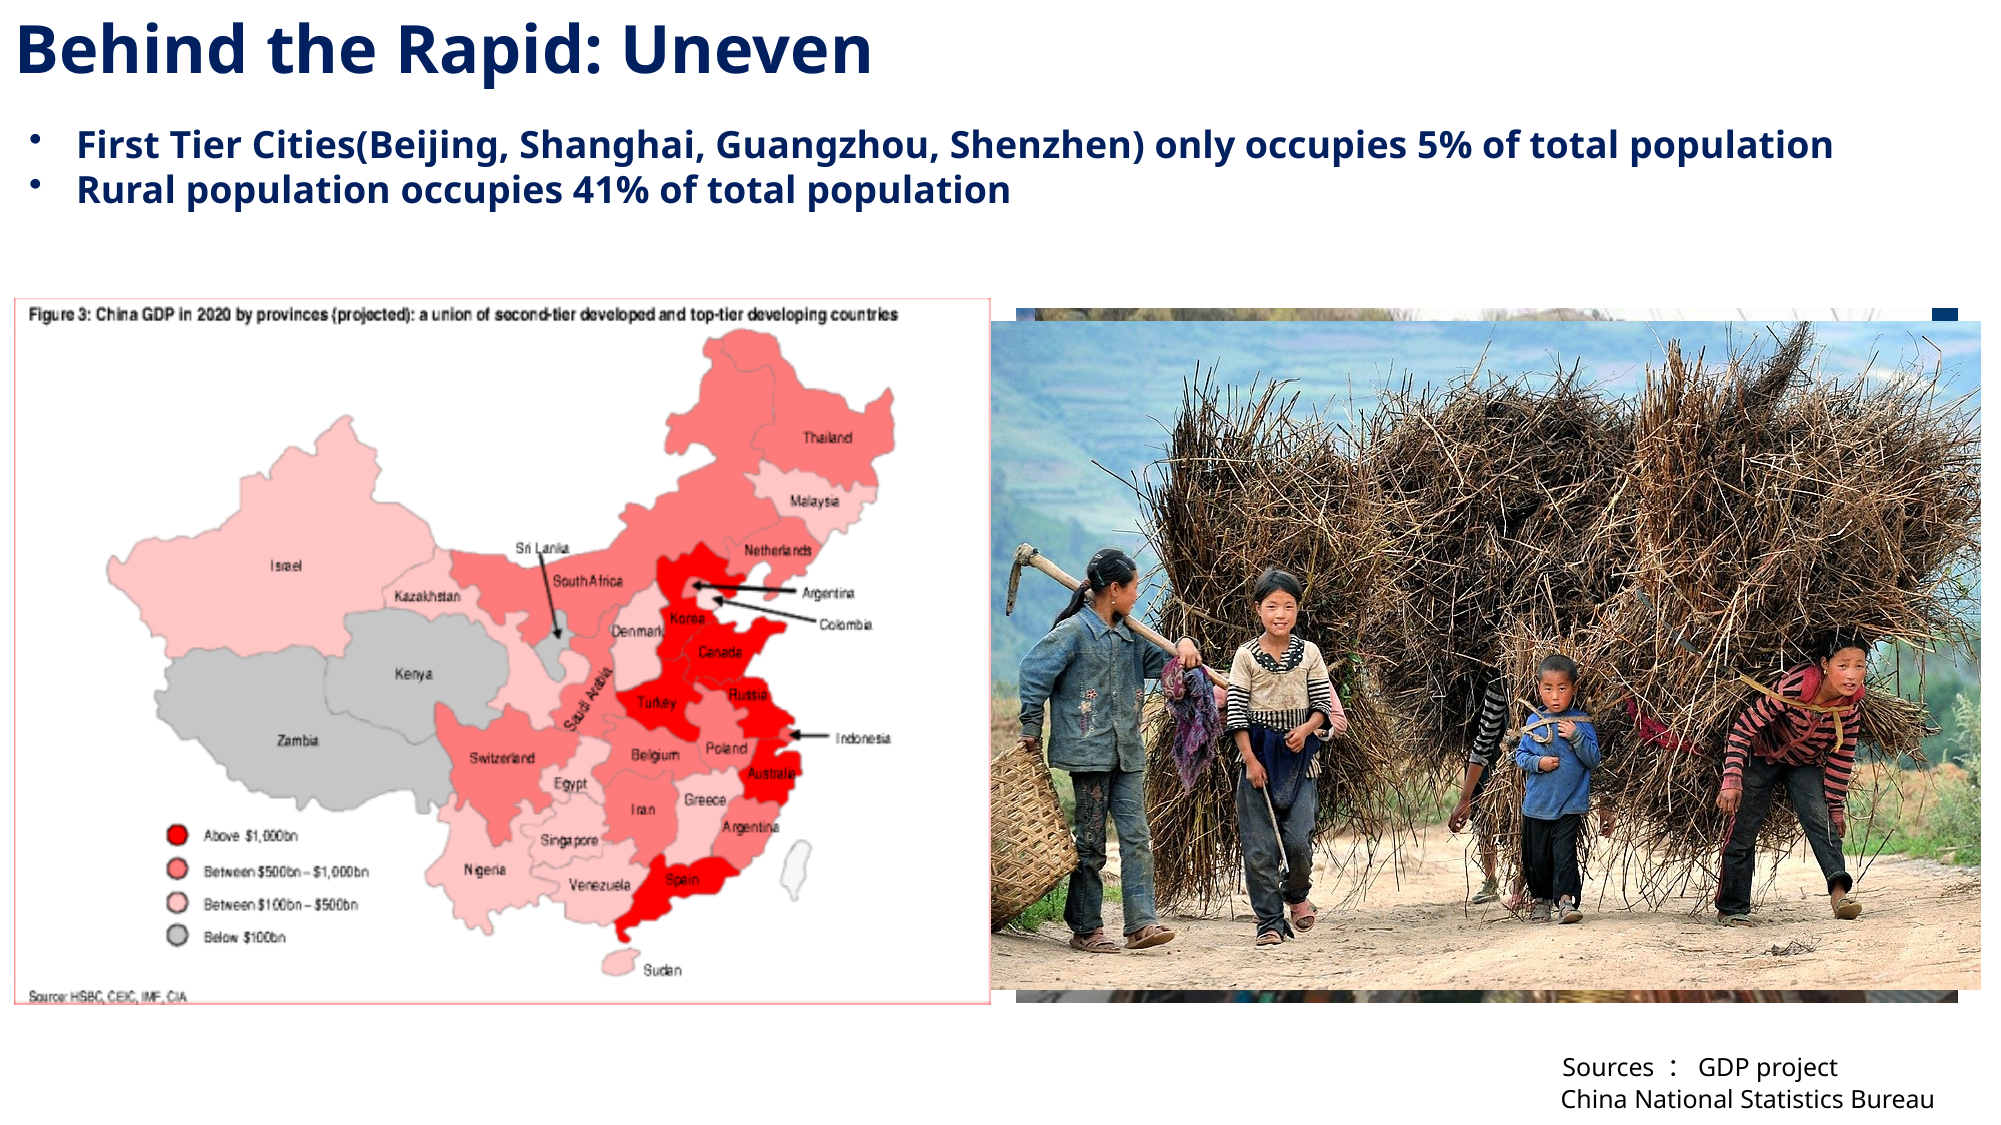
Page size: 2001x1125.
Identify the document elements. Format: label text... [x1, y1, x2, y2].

picture [14, 298, 1981, 1005]
text_box Behind the Rapid: Uneven [0, 0, 1518, 140]
text_box First Tier Cities(Beijing, Shanghai, Guangzhou, Shenzhen) only occupies 5% of total population Rural population occupies 41% of total population [14, 113, 2000, 219]
text_box Sources ：GDP project [1547, 1103, 1949, 1125]
text_box China National Statistics Bureau [1441, 1039, 2000, 1103]
